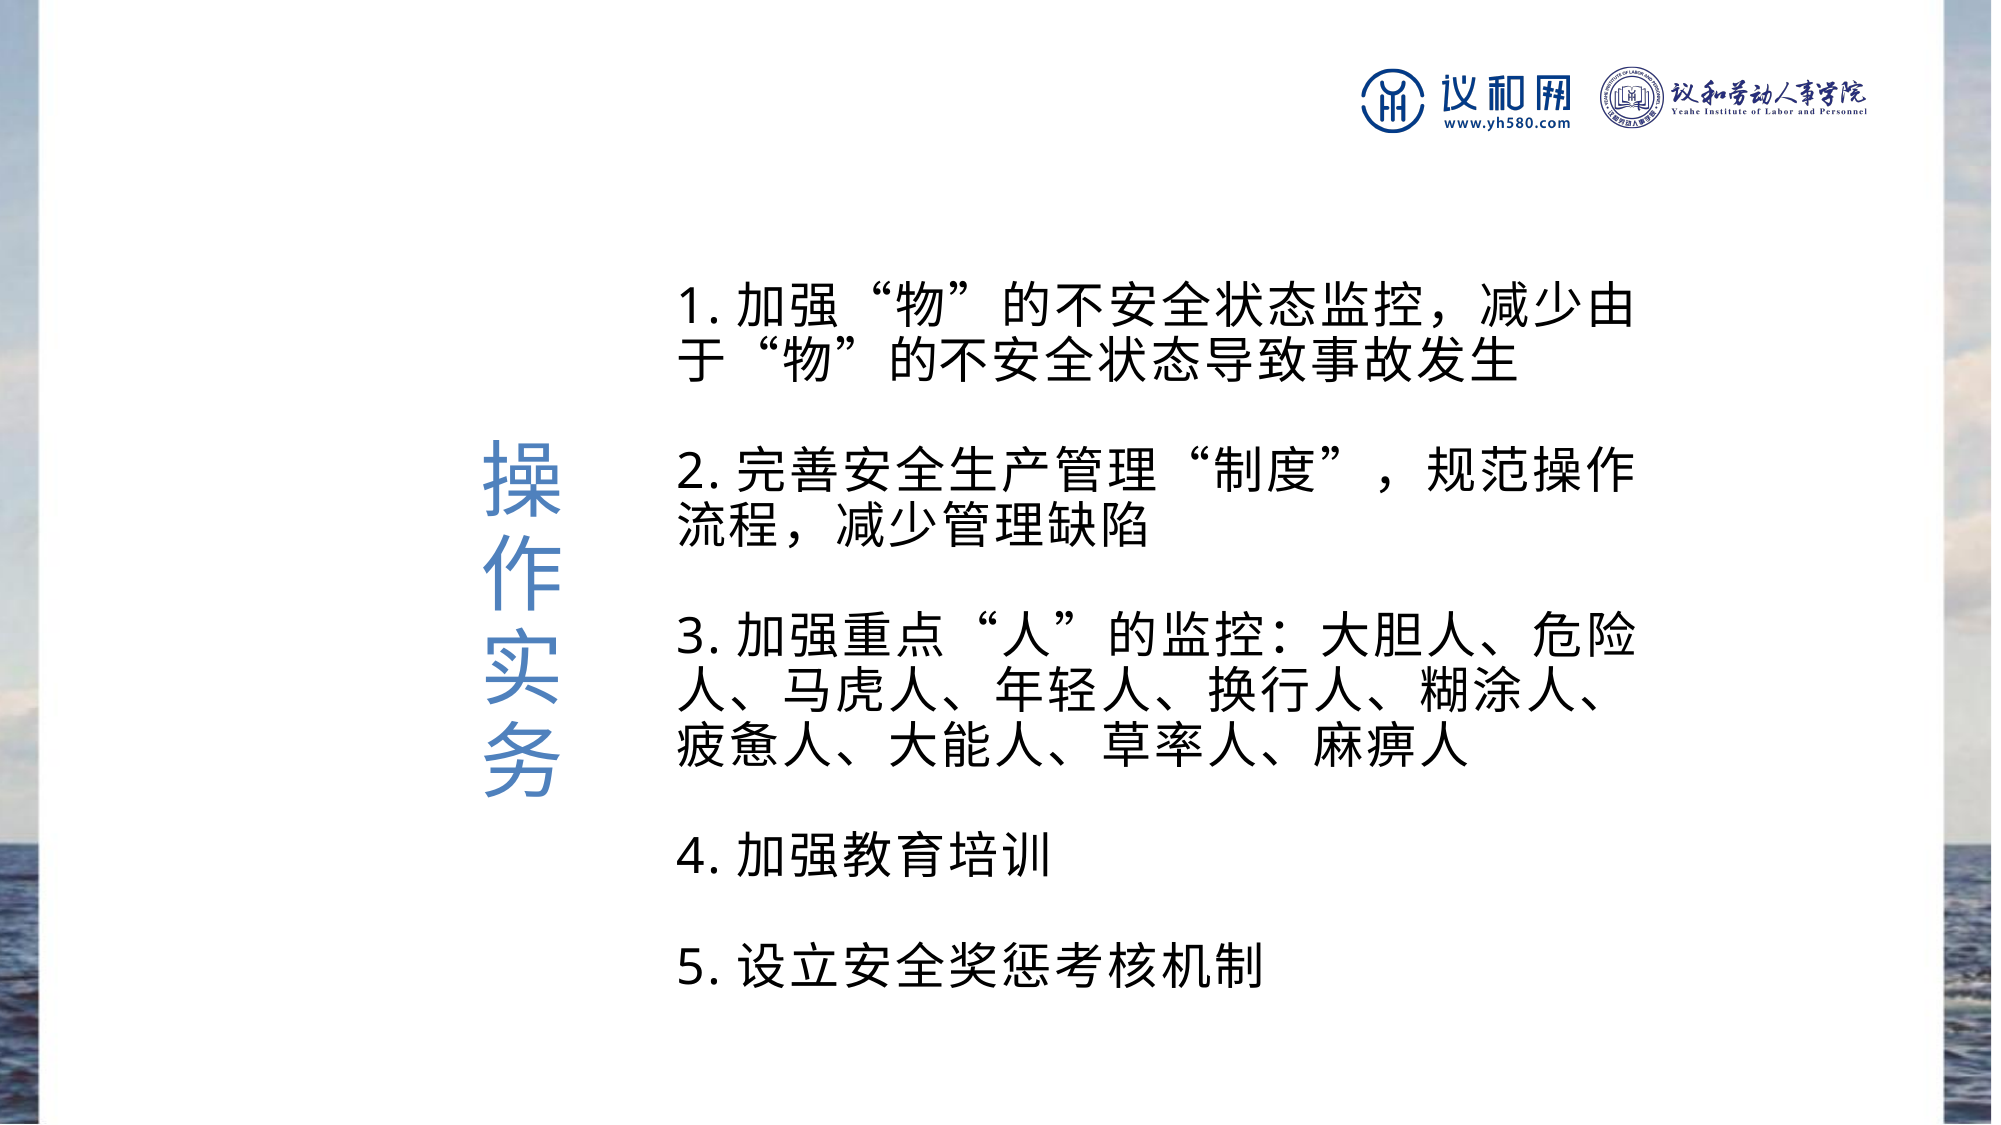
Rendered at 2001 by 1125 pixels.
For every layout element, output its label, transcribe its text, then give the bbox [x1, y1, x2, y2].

text_box 操 作 实 务 [480, 443, 589, 809]
picture [1338, 50, 1876, 145]
text_box 1.加强“物”的不安全状态监控，减少由于“物”的不安全状态导致事故发生 2.完善安全生产管理“制度”，规范操作流程，减少管理缺陷 3.加强重点“人”的监控：大胆人、危险人、马虎人、年轻人、换行人、糊涂人、疲惫人、大能人、草率人、麻痹人 4.加强教育培训 5.设立安全奖惩考核机制 [676, 277, 1644, 1125]
text_box [0, 0, 1992, 1125]
